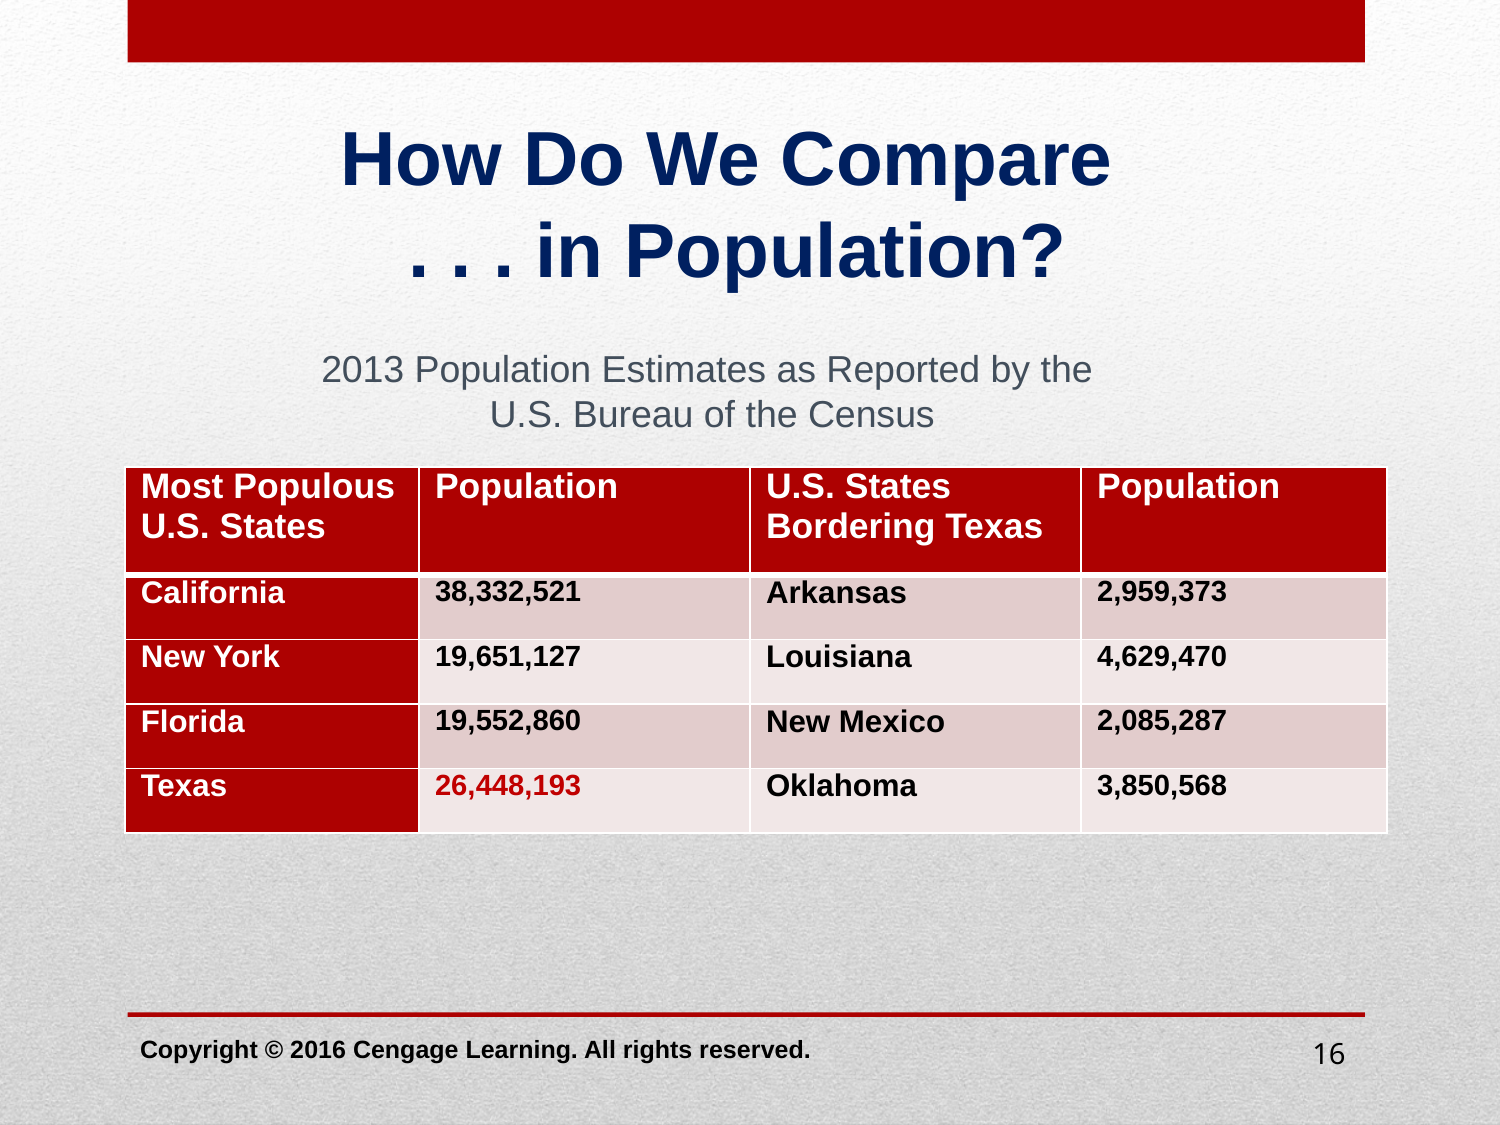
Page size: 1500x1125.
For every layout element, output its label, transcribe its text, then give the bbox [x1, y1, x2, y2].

table_cell 19,651,127 [420, 640, 749, 703]
text_box 2013 Population Estimates as Reported by the U.S. Bureau of the Census [262, 337, 1163, 443]
table_header Most Populous U.S. States [126, 468, 418, 572]
table_cell New Mexico [751, 705, 1080, 768]
table_header Population [420, 468, 749, 572]
table_cell 2,959,373 [1082, 578, 1386, 639]
table_cell Texas [126, 769, 418, 832]
table_cell Florida [126, 705, 418, 768]
table_cell 26,448,193 [420, 769, 749, 832]
slide_number 16 [1235, 1025, 1361, 1085]
title How Do We Compare . . . in Population? [87, 99, 1388, 300]
table_cell 38,332,521 [420, 578, 749, 639]
table_header Population [1082, 468, 1386, 572]
table_header U.S. States Bordering Texas [751, 468, 1080, 572]
table_cell Oklahoma [751, 769, 1080, 832]
table_cell 19,552,860 [420, 705, 749, 768]
table_cell New York [126, 640, 418, 703]
table_cell 4,629,470 [1082, 640, 1386, 703]
table_cell California [126, 578, 418, 639]
table_cell Arkansas [751, 578, 1080, 639]
table_cell 3,850,568 [1082, 769, 1386, 832]
footer Copyright © 2016 Cengage Learning. All rights reserved. [125, 1018, 925, 1079]
table_cell Louisiana [751, 640, 1080, 703]
table_cell 2,085,287 [1082, 705, 1386, 768]
